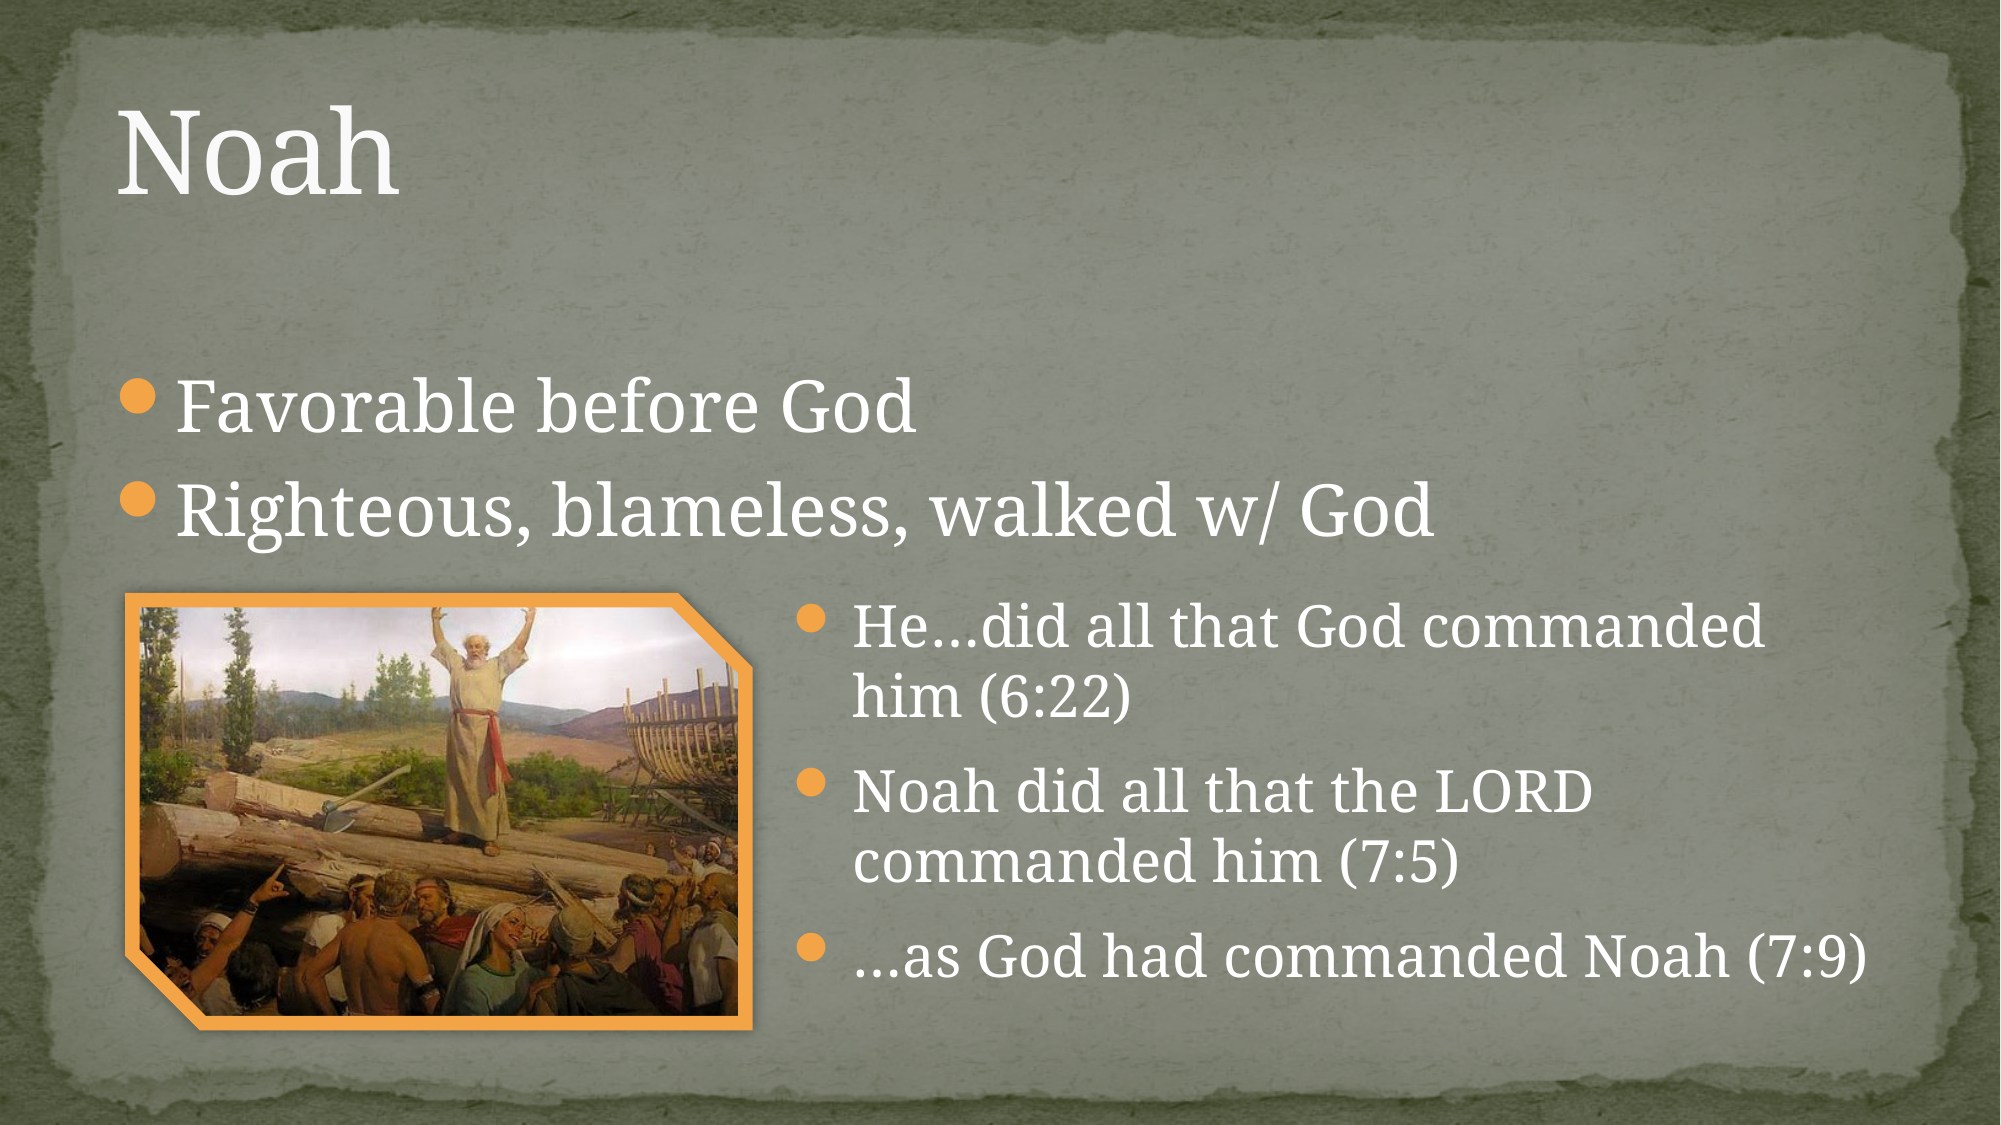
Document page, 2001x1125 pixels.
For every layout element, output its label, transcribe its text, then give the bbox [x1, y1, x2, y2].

list Favorable before God Righteous, blameless, walked w/ God [99, 249, 1900, 1000]
text_box He…did all that God commanded him (6:22) Noah did all that the LORD commanded him (7:5) …as God had commanded Noah (7:9) [777, 581, 1900, 1042]
title Noah [99, 24, 1900, 225]
picture [133, 602, 745, 1024]
